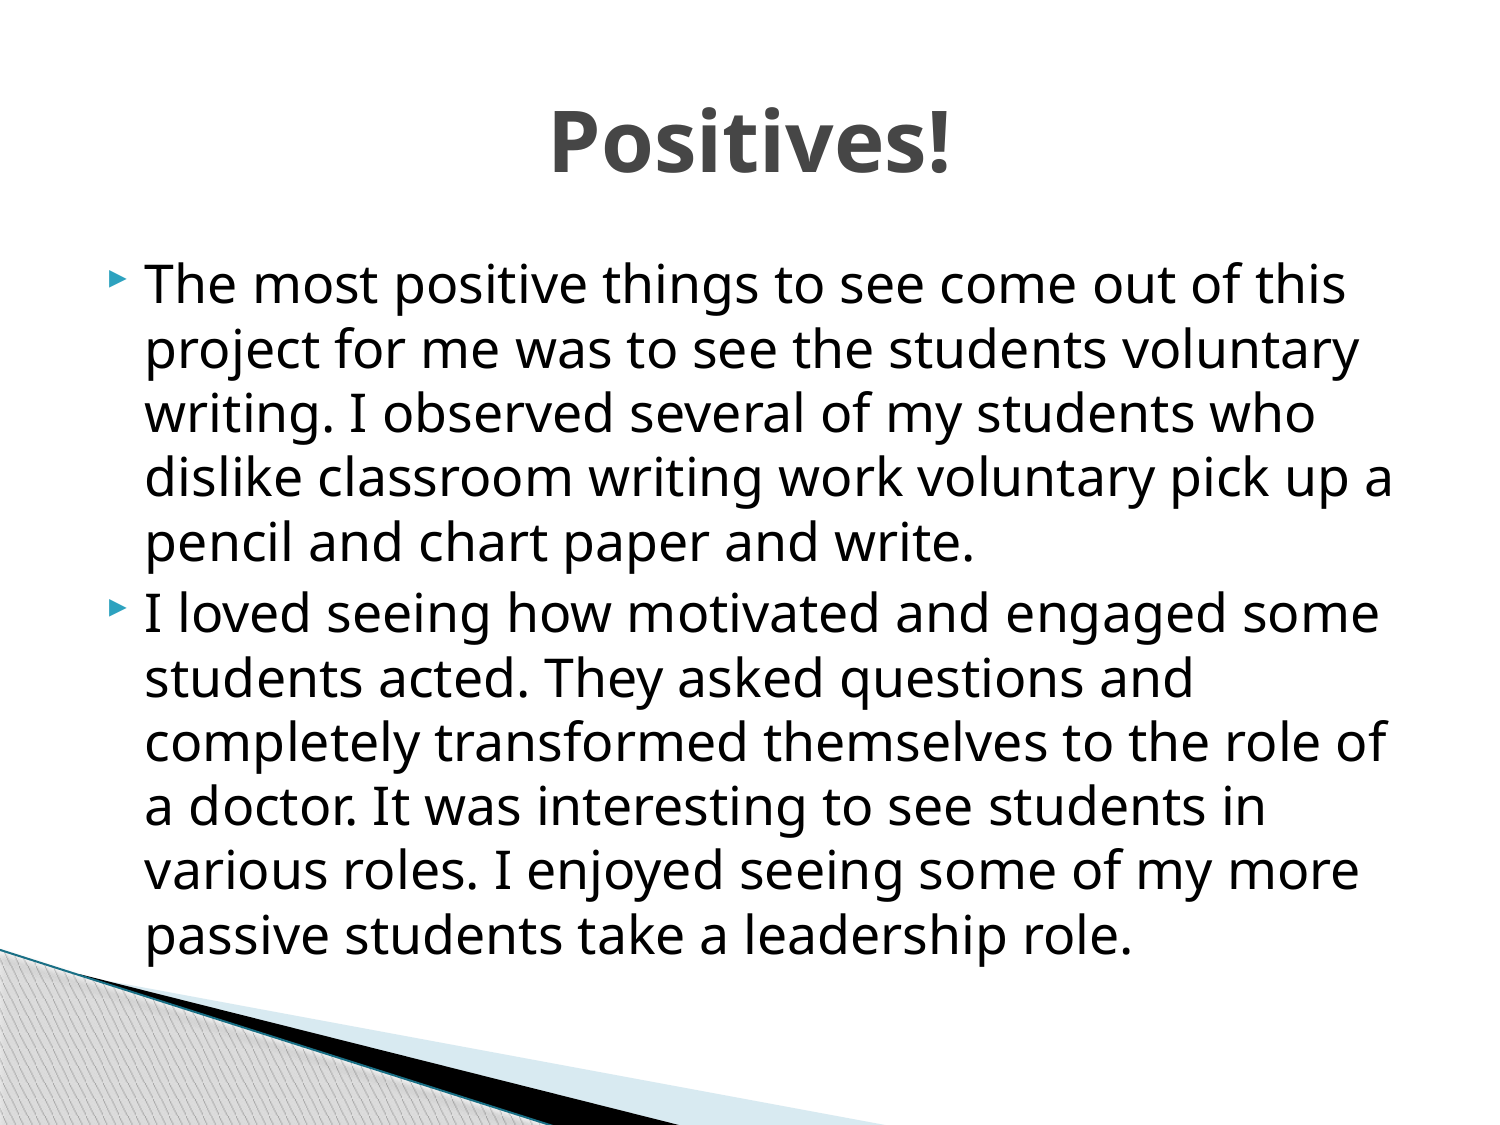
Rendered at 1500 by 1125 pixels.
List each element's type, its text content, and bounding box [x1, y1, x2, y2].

list The most positive things to see come out of this project for me was to see the students voluntary writing. I observed several of my students who dislike classroom writing work voluntary pick up a pencil and chart paper and write. I loved seeing how motivated and engaged some students acted. They asked questions and completely transformed themselves to the role of a doctor. It was interesting to see students in various roles. I enjoyed seeing some of my more passive students take a leadership role. [75, 243, 1425, 986]
title Positives! [75, 45, 1425, 233]
